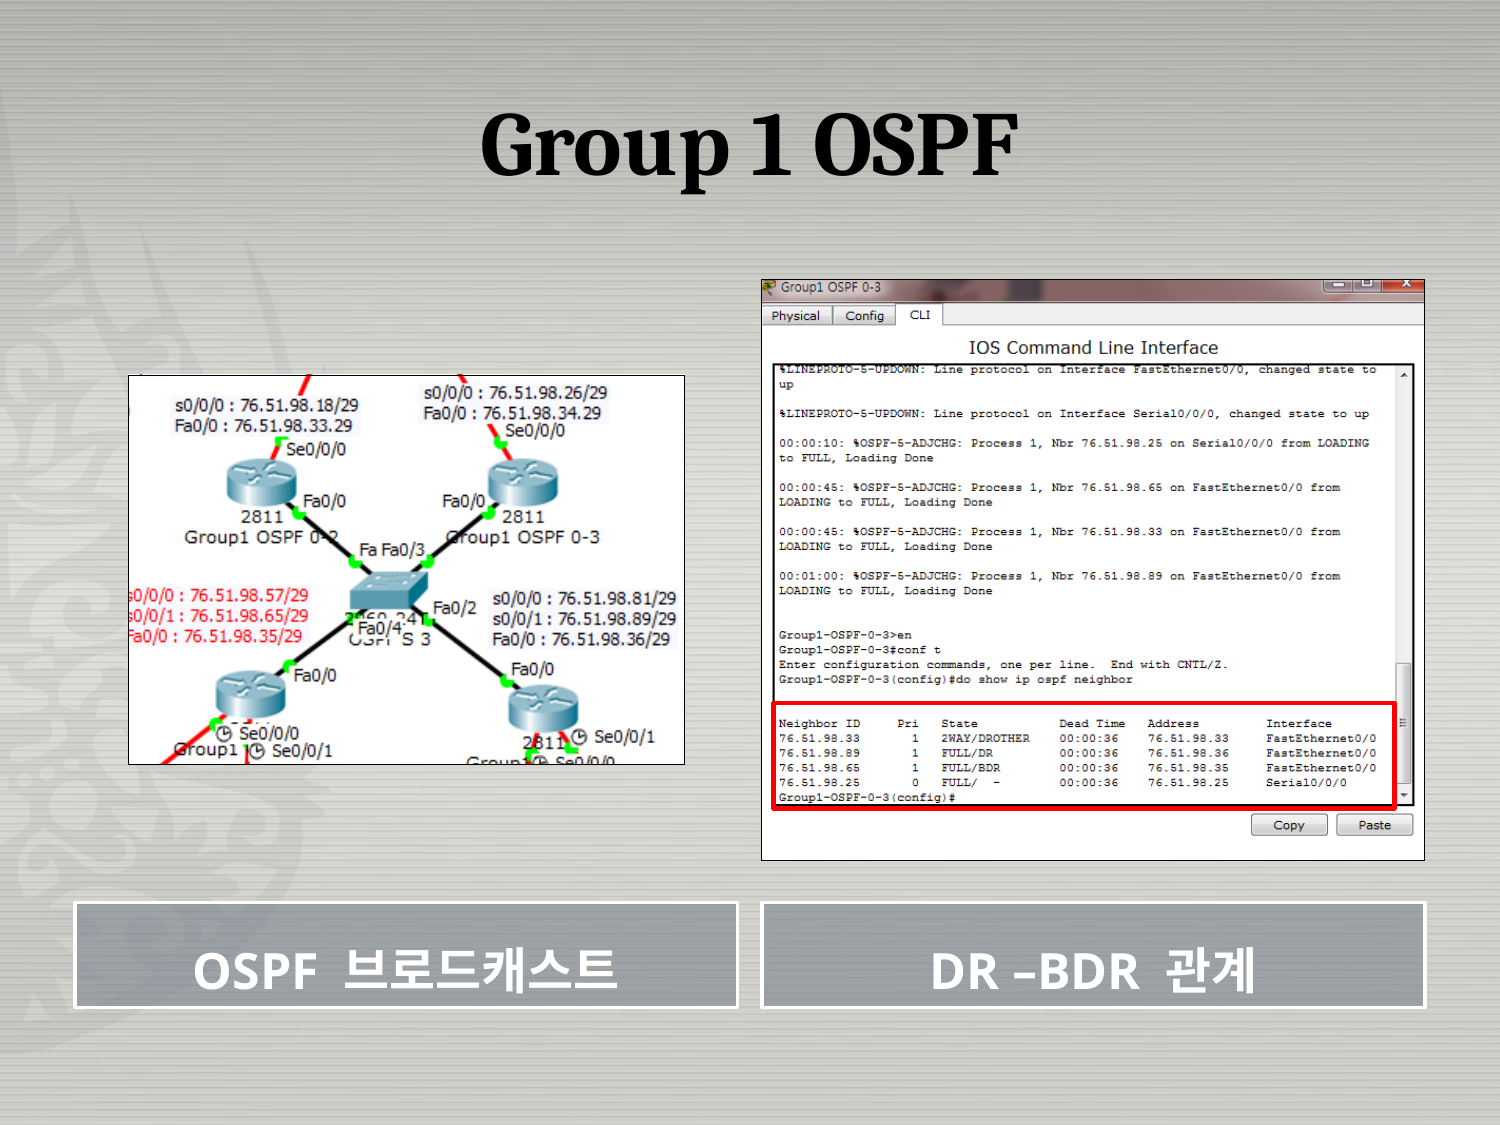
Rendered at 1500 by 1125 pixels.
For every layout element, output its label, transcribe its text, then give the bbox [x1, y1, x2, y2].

title Group 1 OSPF [75, 45, 1425, 233]
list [761, 279, 1426, 861]
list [128, 374, 685, 765]
list DR –BDR 관계 [760, 903, 1427, 1009]
list OSPF 브로드캐스트 [73, 901, 739, 1009]
